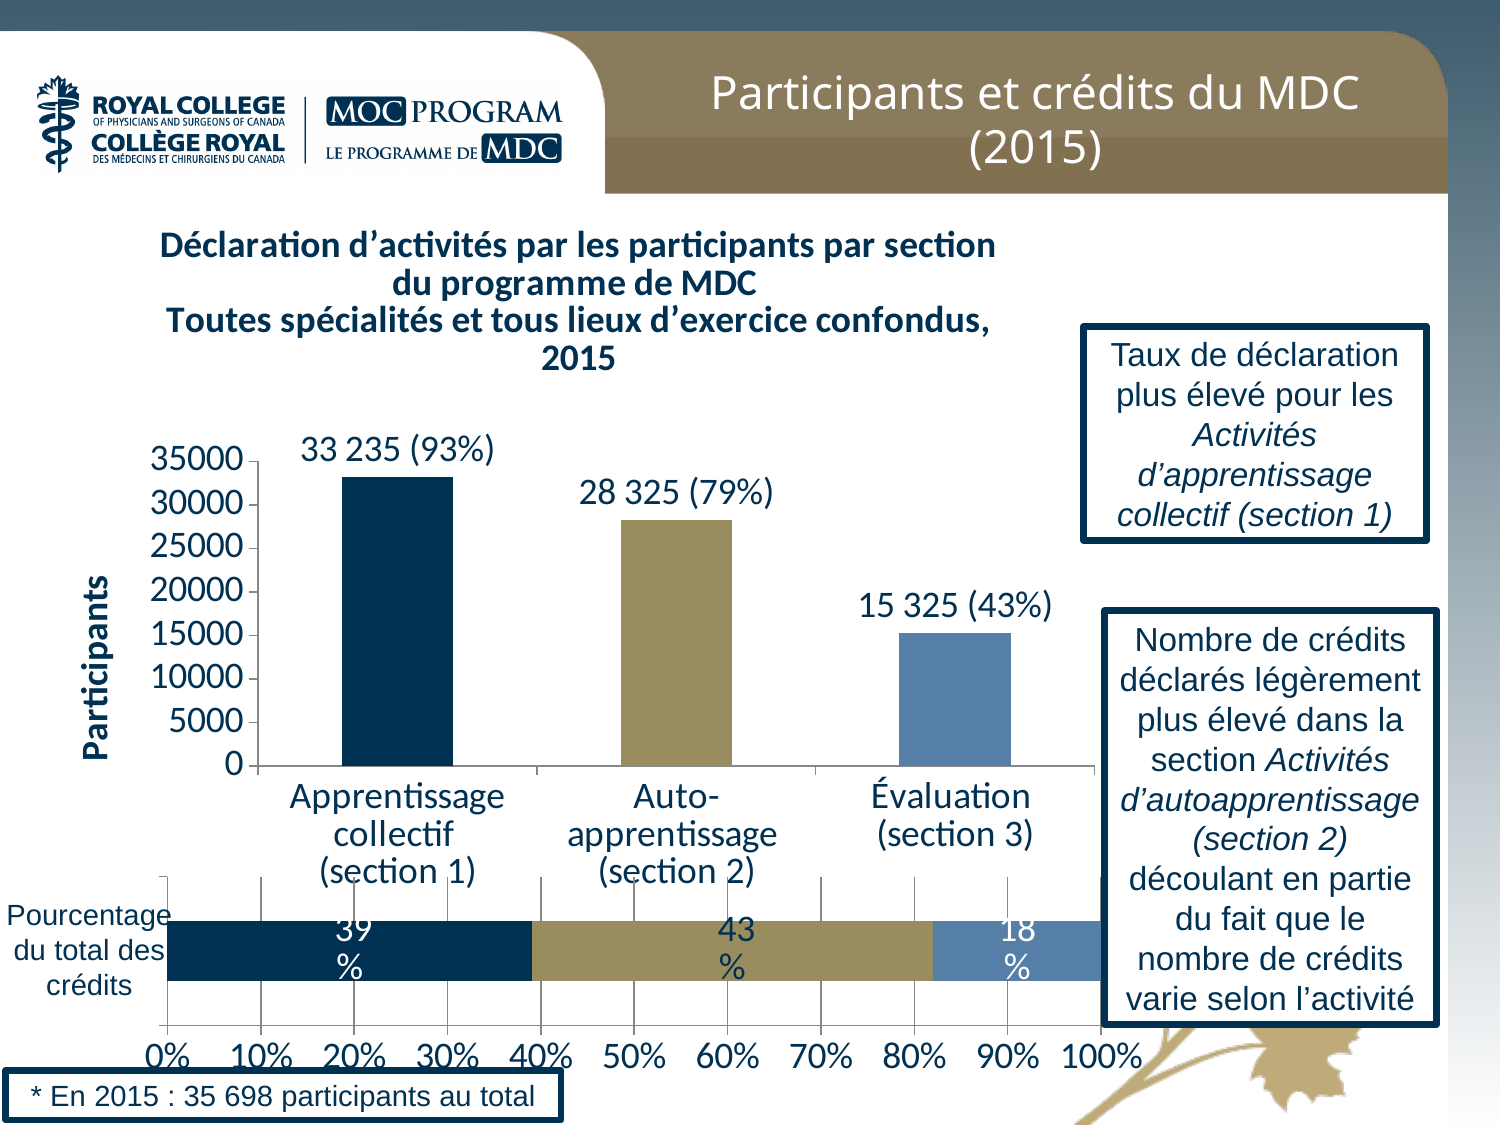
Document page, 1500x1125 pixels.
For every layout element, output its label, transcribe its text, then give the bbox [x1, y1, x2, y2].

text_box Participants et crédits du MDC (2015) [618, 56, 1454, 167]
text_box * En 2015 : 35 698 participants au total [5, 1070, 561, 1121]
picture [1074, 1025, 1407, 1125]
text_box Taux de déclaration plus élevé pour les Activités d’apprentissage collectif (section 1) [1121, 326, 1427, 541]
text_box Pourcentage du total des crédits [0, 889, 118, 1009]
text_box Nombre de crédits déclarés légèrement plus élevé dans la section Activités d’autoapprentissage (section 2) découlant en partie du fait que le nombre de crédits varie selon l’activité [1121, 610, 1437, 1025]
picture [0, 31, 1448, 267]
chart [40, 196, 1164, 1083]
